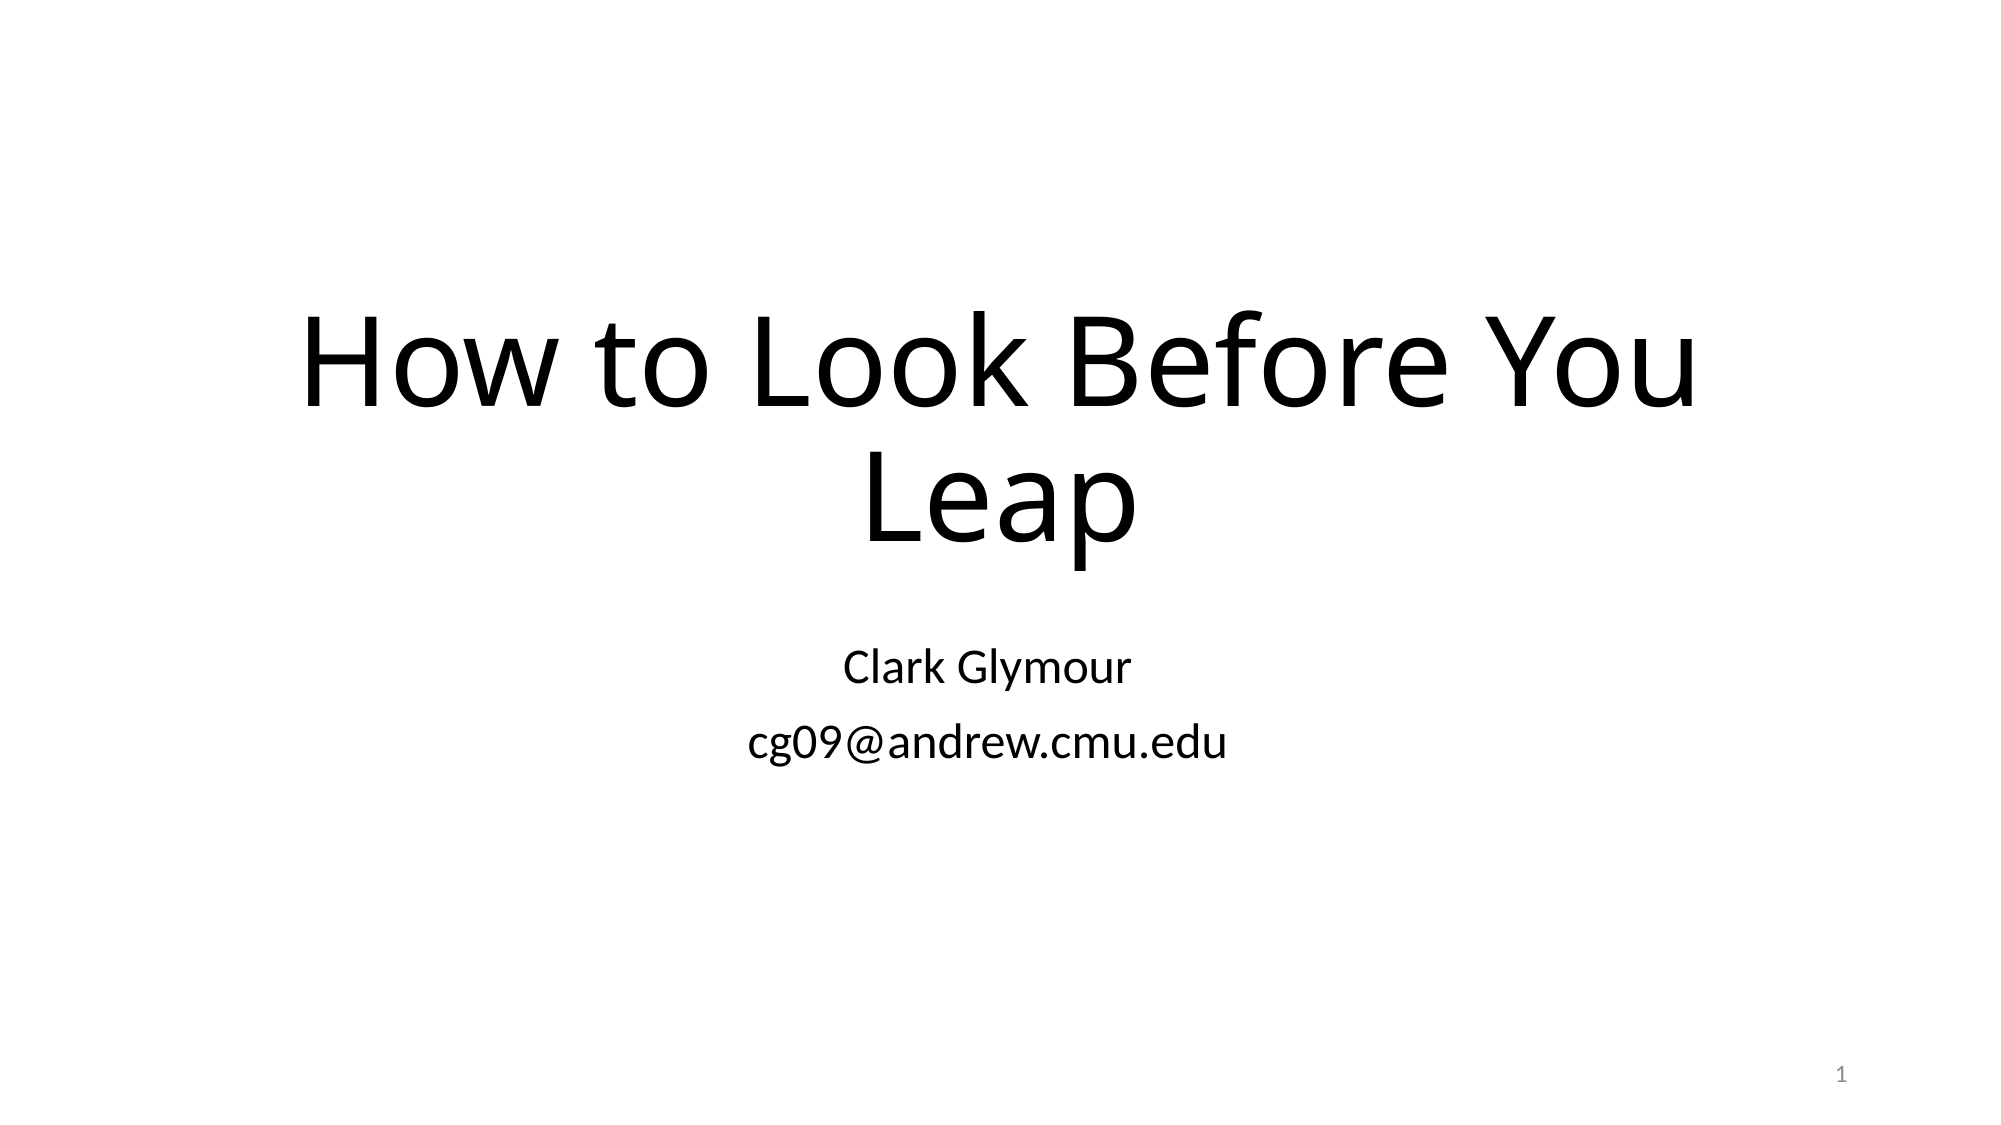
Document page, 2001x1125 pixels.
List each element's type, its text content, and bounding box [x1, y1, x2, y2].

subtitle Clark Glymour cg09@andrew.cmu.edu [237, 632, 1738, 905]
slide_number 1 [1412, 1042, 1863, 1103]
title How to Look Before You Leap [249, 184, 1750, 576]
